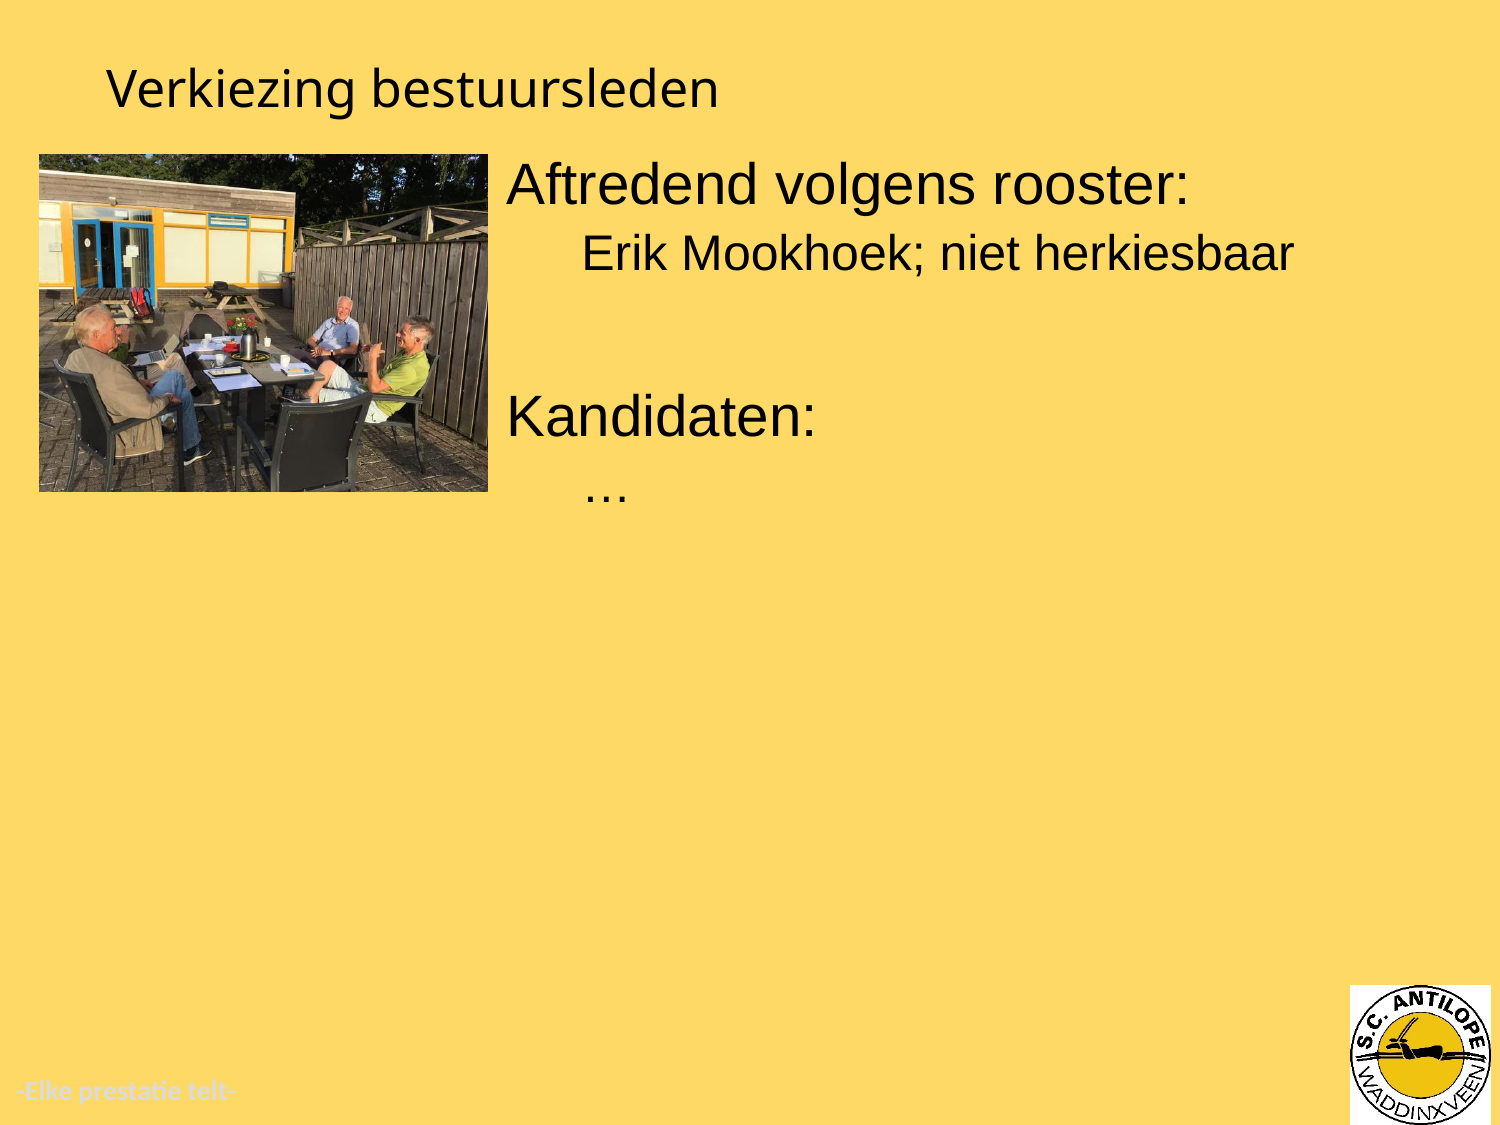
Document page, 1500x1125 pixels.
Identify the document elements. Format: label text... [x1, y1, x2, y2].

list Aftredend volgens rooster: Erik Mookhoek; niet herkiesbaar Kandidaten: … [491, 146, 1430, 1014]
text_box -Elke prestatie telt- [1, 1064, 251, 1113]
title Verkiezing bestuursleden [90, 55, 1468, 127]
picture [38, 154, 488, 492]
picture [1350, 985, 1491, 1125]
